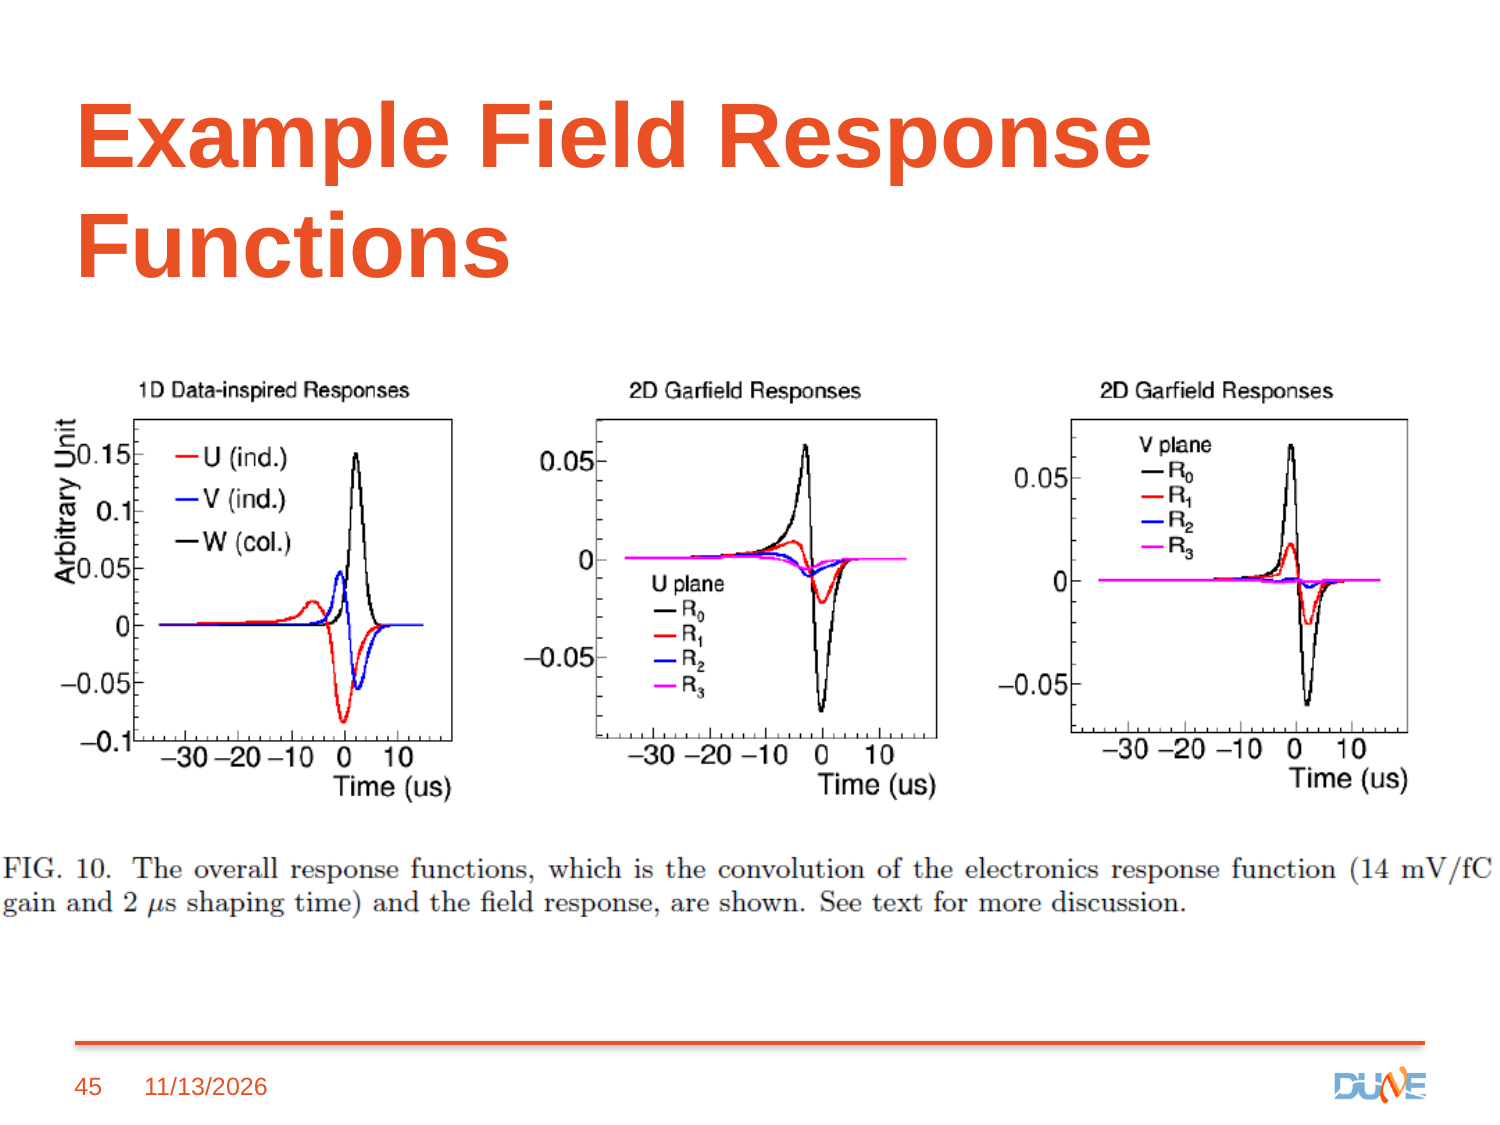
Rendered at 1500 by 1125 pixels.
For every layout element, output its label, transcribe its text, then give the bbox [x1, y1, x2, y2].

picture [0, 355, 1500, 931]
picture [1333, 1064, 1427, 1104]
slide_number 45 [74, 1074, 145, 1101]
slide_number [145, 1074, 308, 1101]
title Example Field Response Functions [75, 75, 1425, 183]
